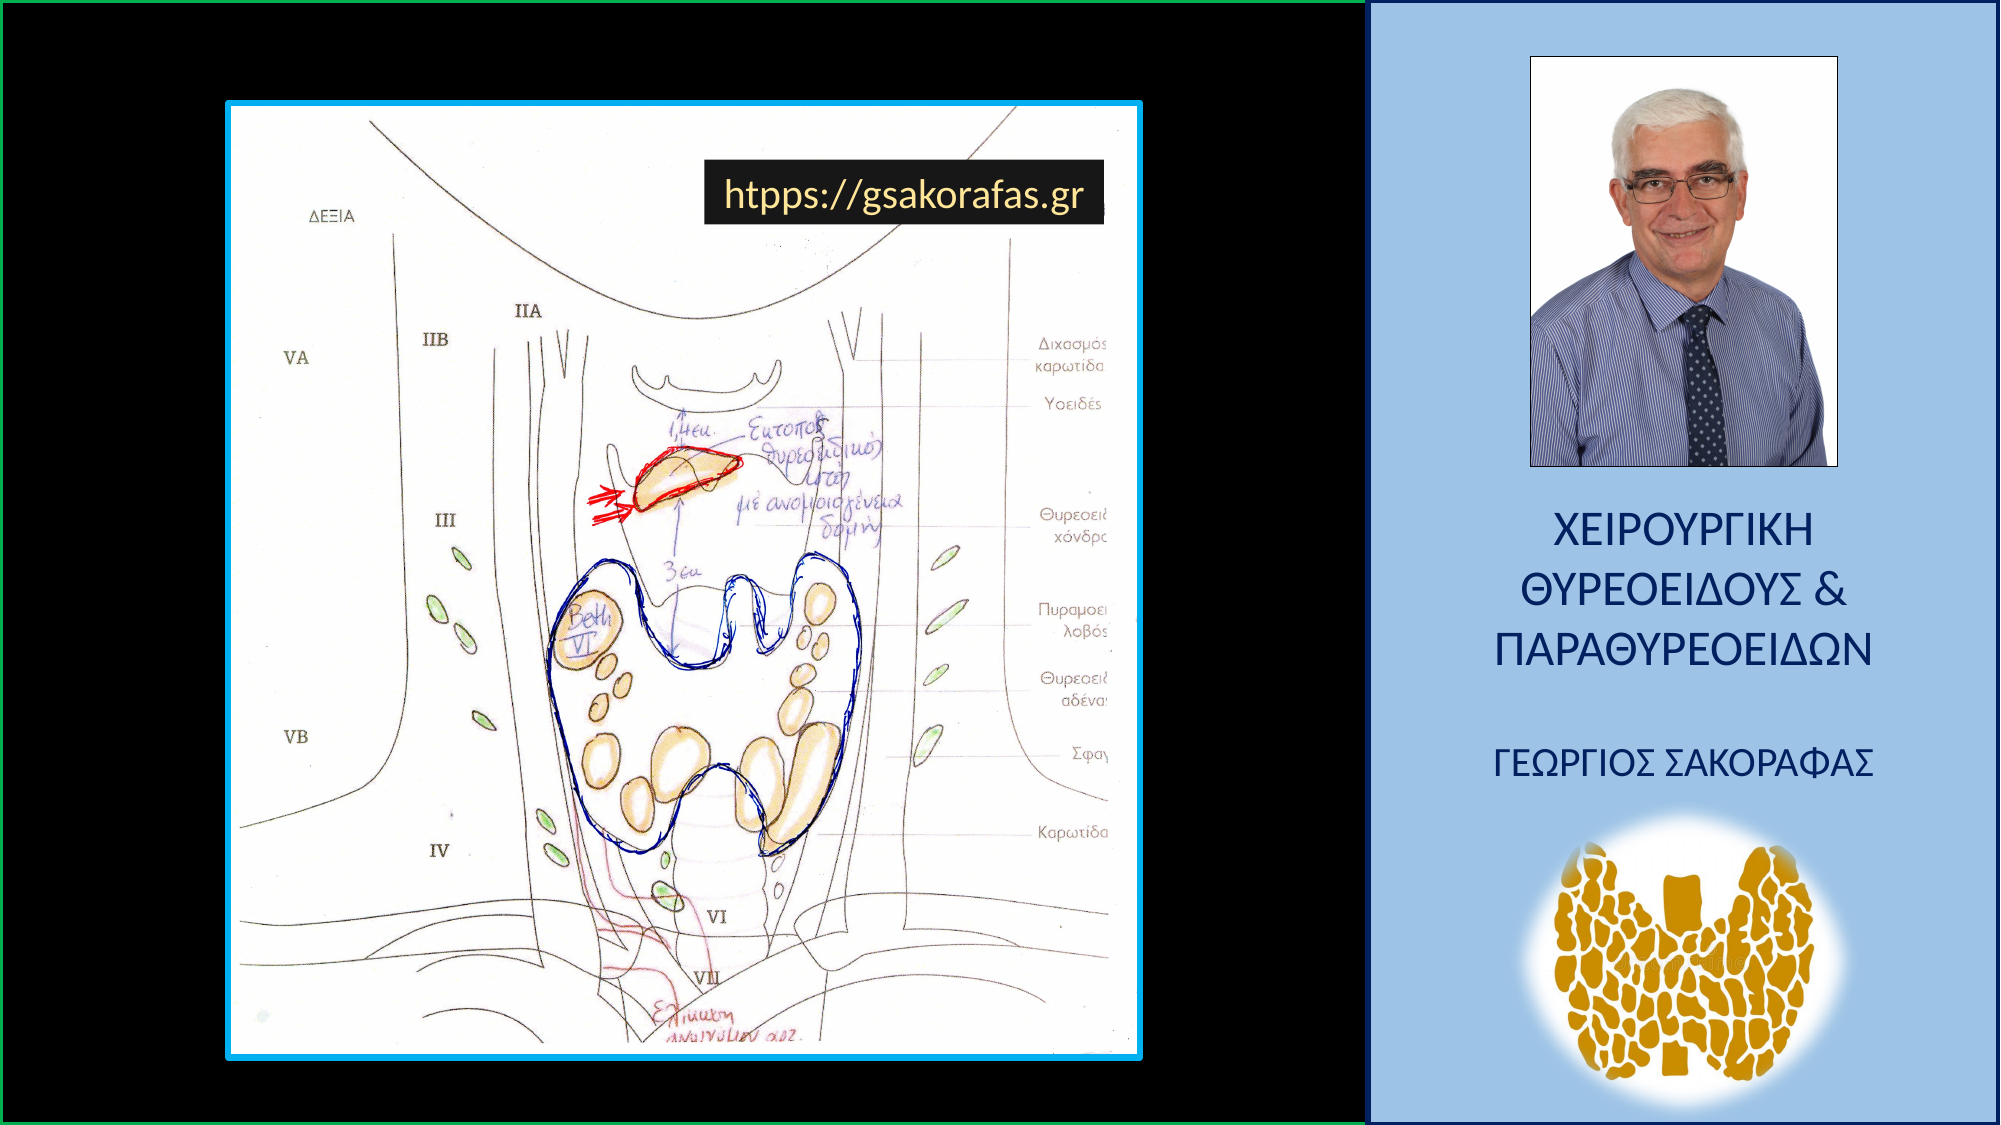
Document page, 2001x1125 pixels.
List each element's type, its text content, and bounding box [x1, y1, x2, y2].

text_box ΧΕΙΡΟΥΡΓΙΚΗ ΘΥΡΕΟΕΙΔΟΥΣ & ΠΑΡΑΘΥΡΕΟΕΙΔΩΝ ΓΕΩΡΓΙΟΣ ΣΑΚΟΡΑΦΑΣ [1401, 487, 1967, 793]
text_box [1367, 0, 2000, 1125]
text_box [0, 0, 1367, 1125]
picture [1505, 796, 1863, 1125]
picture [1530, 56, 1838, 467]
picture [232, 107, 1136, 1053]
